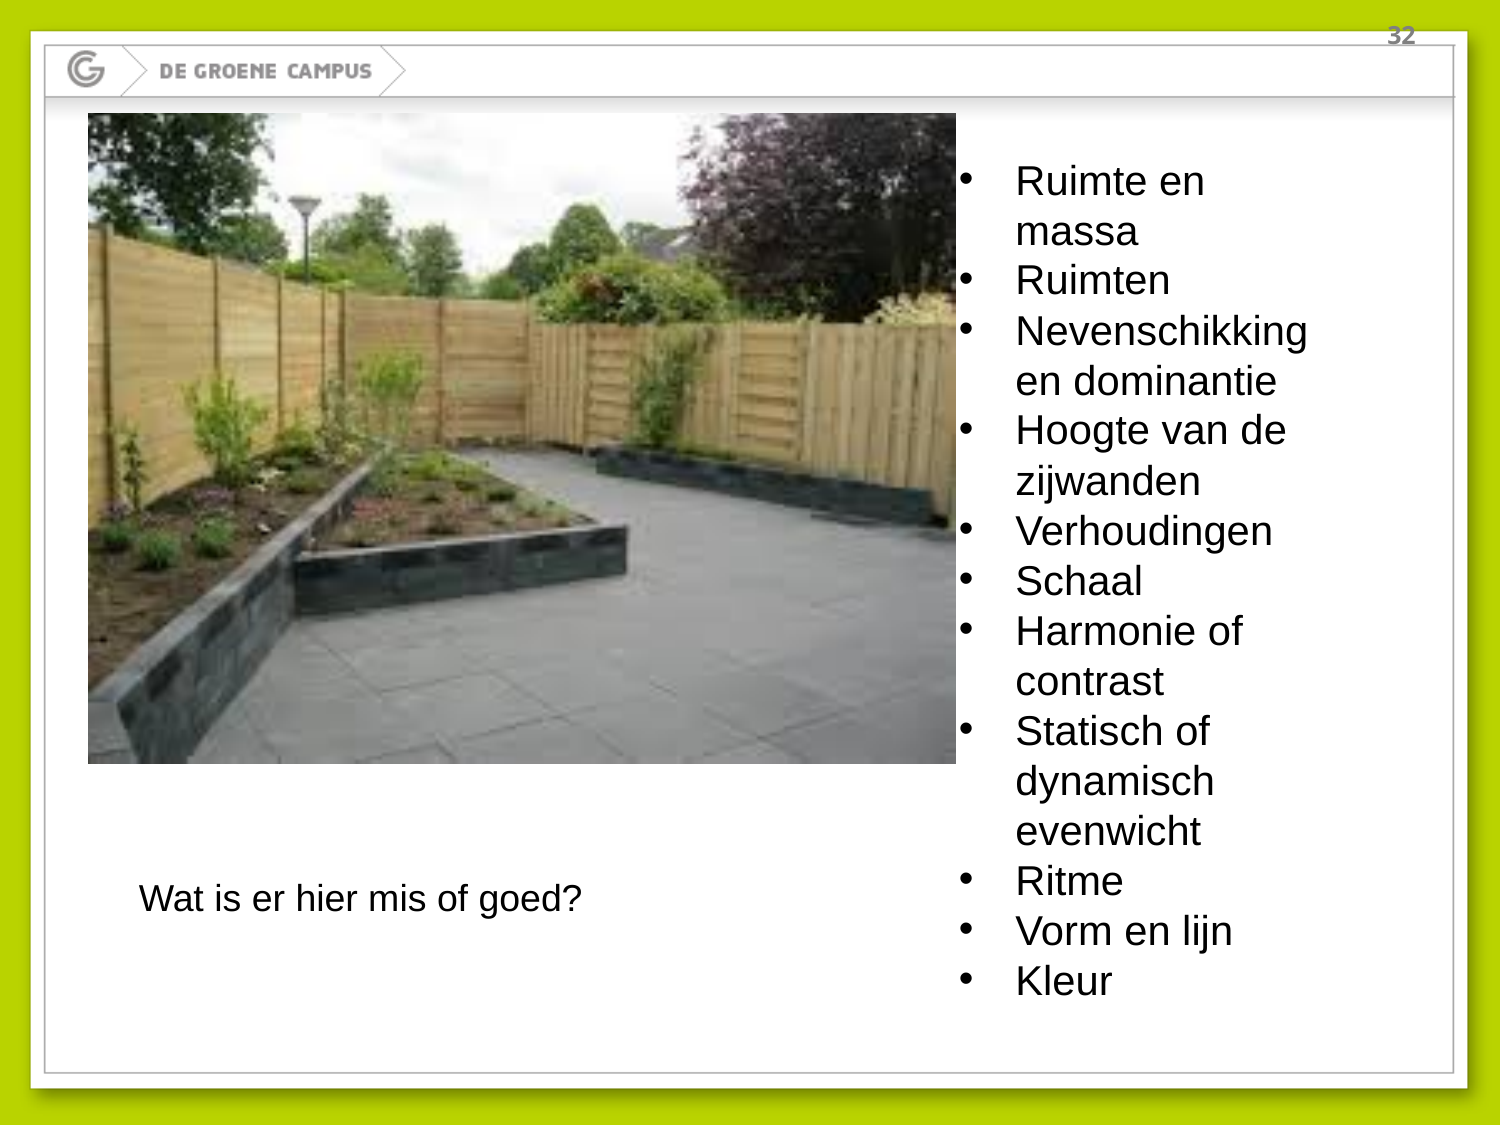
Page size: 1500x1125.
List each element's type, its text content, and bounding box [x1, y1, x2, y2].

picture [0, 0, 1500, 1125]
text_box Ruimte en massa Ruimten Nevenschikking en dominantie Hoogte van de zijwanden Verhoudingen Schaal Harmonie of contrast Statisch of dynamisch evenwicht Ritme Vorm en lijn Kleur [944, 145, 1353, 1011]
text_box Wat is er hier mis of goed? [123, 866, 798, 927]
slide_number 32 [1080, 11, 1431, 91]
